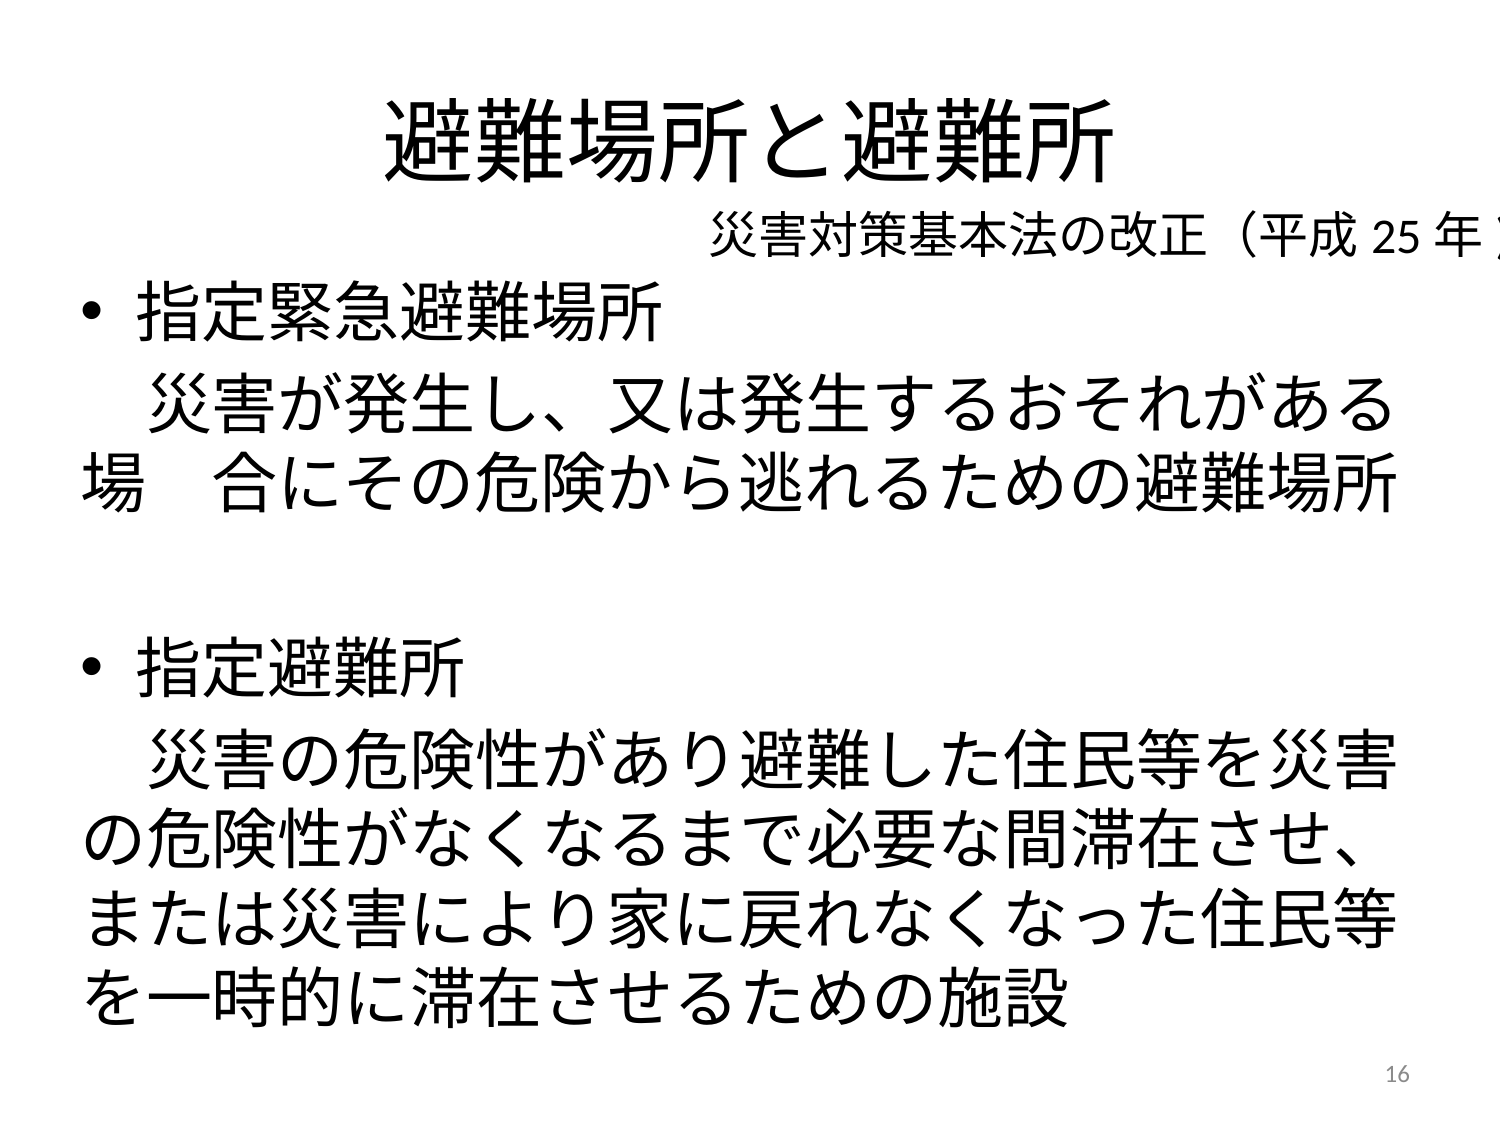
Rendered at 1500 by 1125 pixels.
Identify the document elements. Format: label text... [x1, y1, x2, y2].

text_box 災害対策基本法の改正（平成25年) [694, 196, 1500, 271]
list 指定緊急避難場所 災害が発生し、又は発生するおそれがある場 合にその危険から逃れるための避難場所 指定避難所 災害の危険性があり避難した住民等を災害の危険性がなくなるまで必要な間滞在させ、または災害により家に戻れなくなった住民等を一時的に滞在させるための施設 [64, 262, 1425, 1071]
slide_number 16 [1074, 1042, 1425, 1103]
title 避難場所と避難所 [75, 45, 1425, 233]
